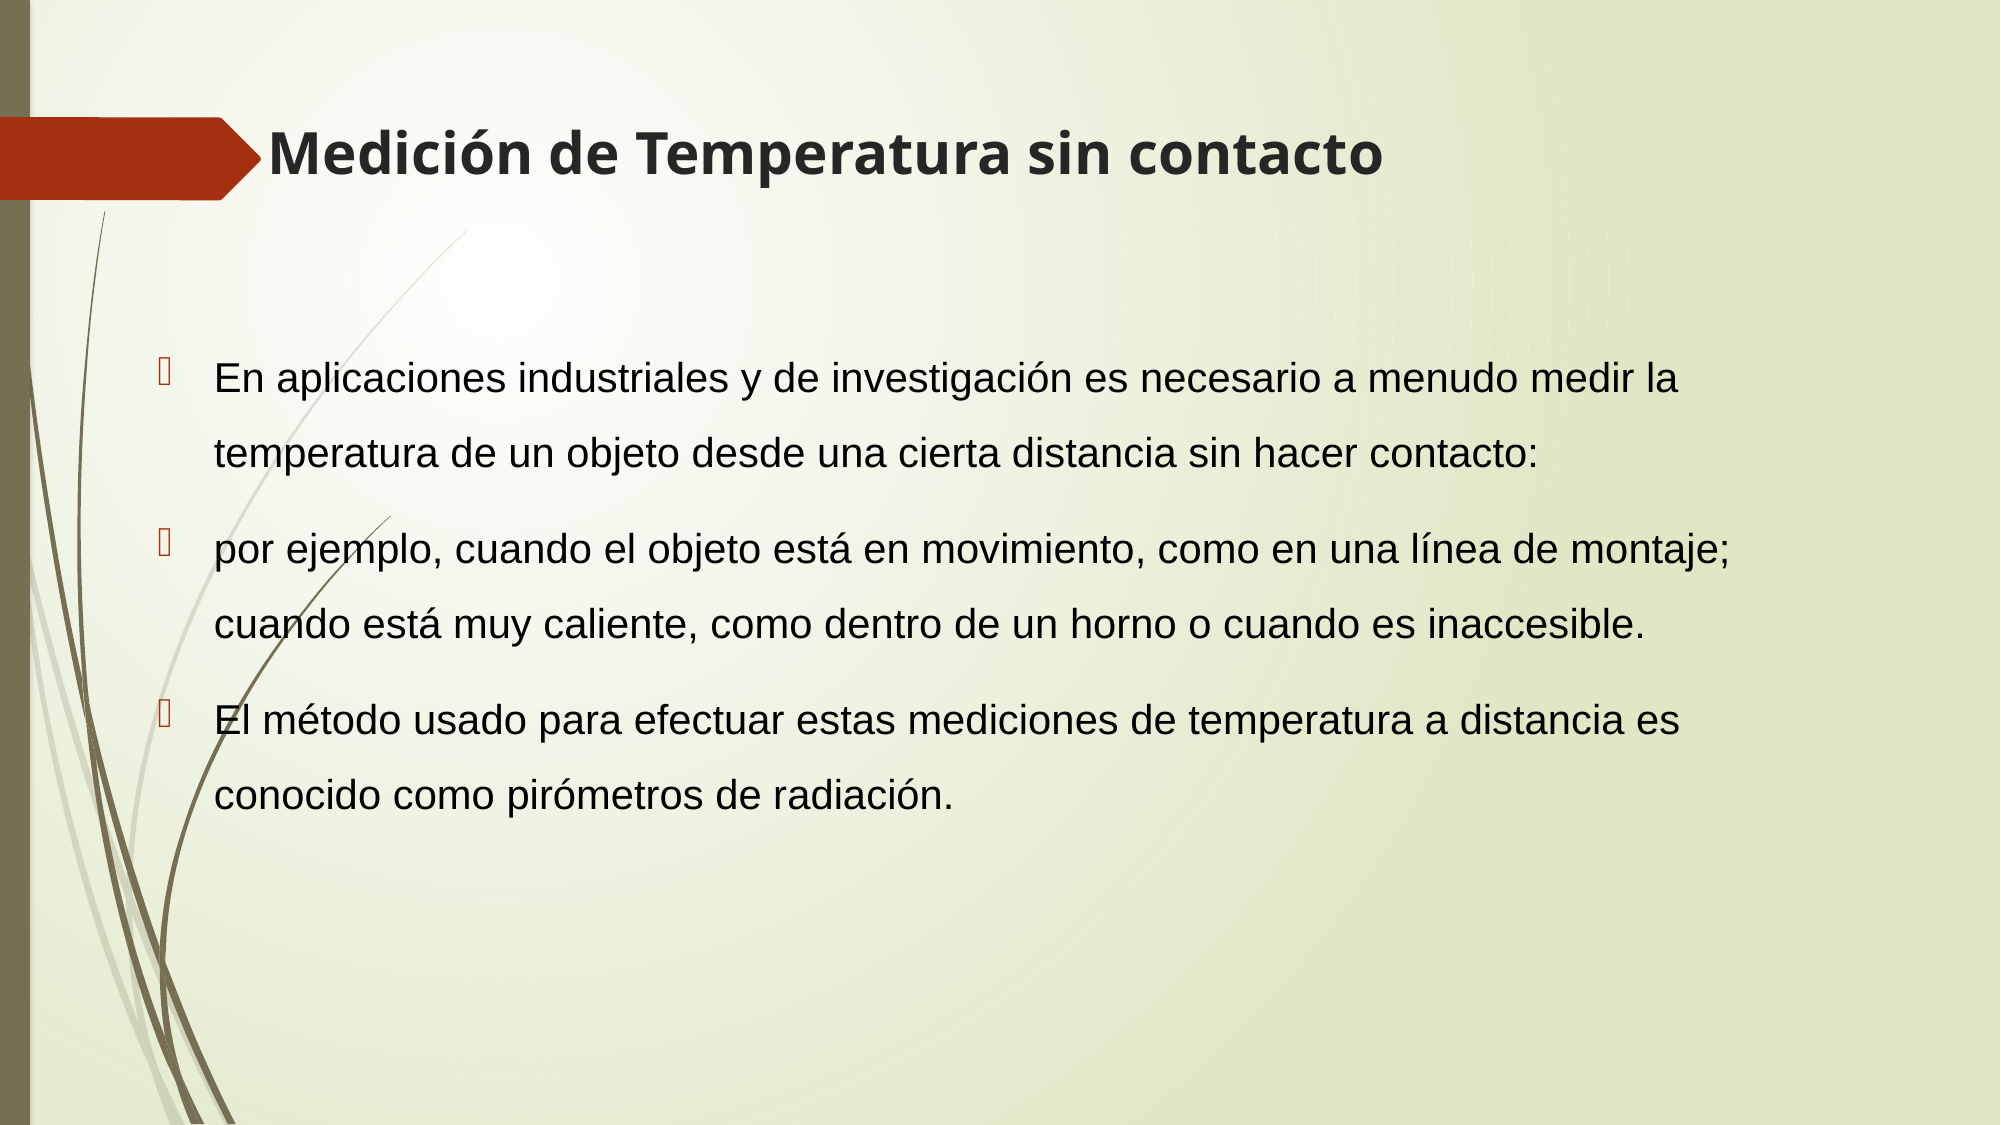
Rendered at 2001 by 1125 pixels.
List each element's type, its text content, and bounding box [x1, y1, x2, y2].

title Medición de Temperatura sin contacto [252, 108, 1440, 240]
list En aplicaciones industriales y de investigación es necesario a menudo medir la temperatura de un objeto desde una cierta distancia sin hacer contacto: por ejemplo, cuando el objeto está en movimiento, como en una línea de montaje; cuando está muy caliente, como dentro de un horno o cuando es inaccesible. El método usado para efectuar estas mediciones de temperatura a distancia es conocido como pirómetros de radiación. [142, 318, 1854, 890]
